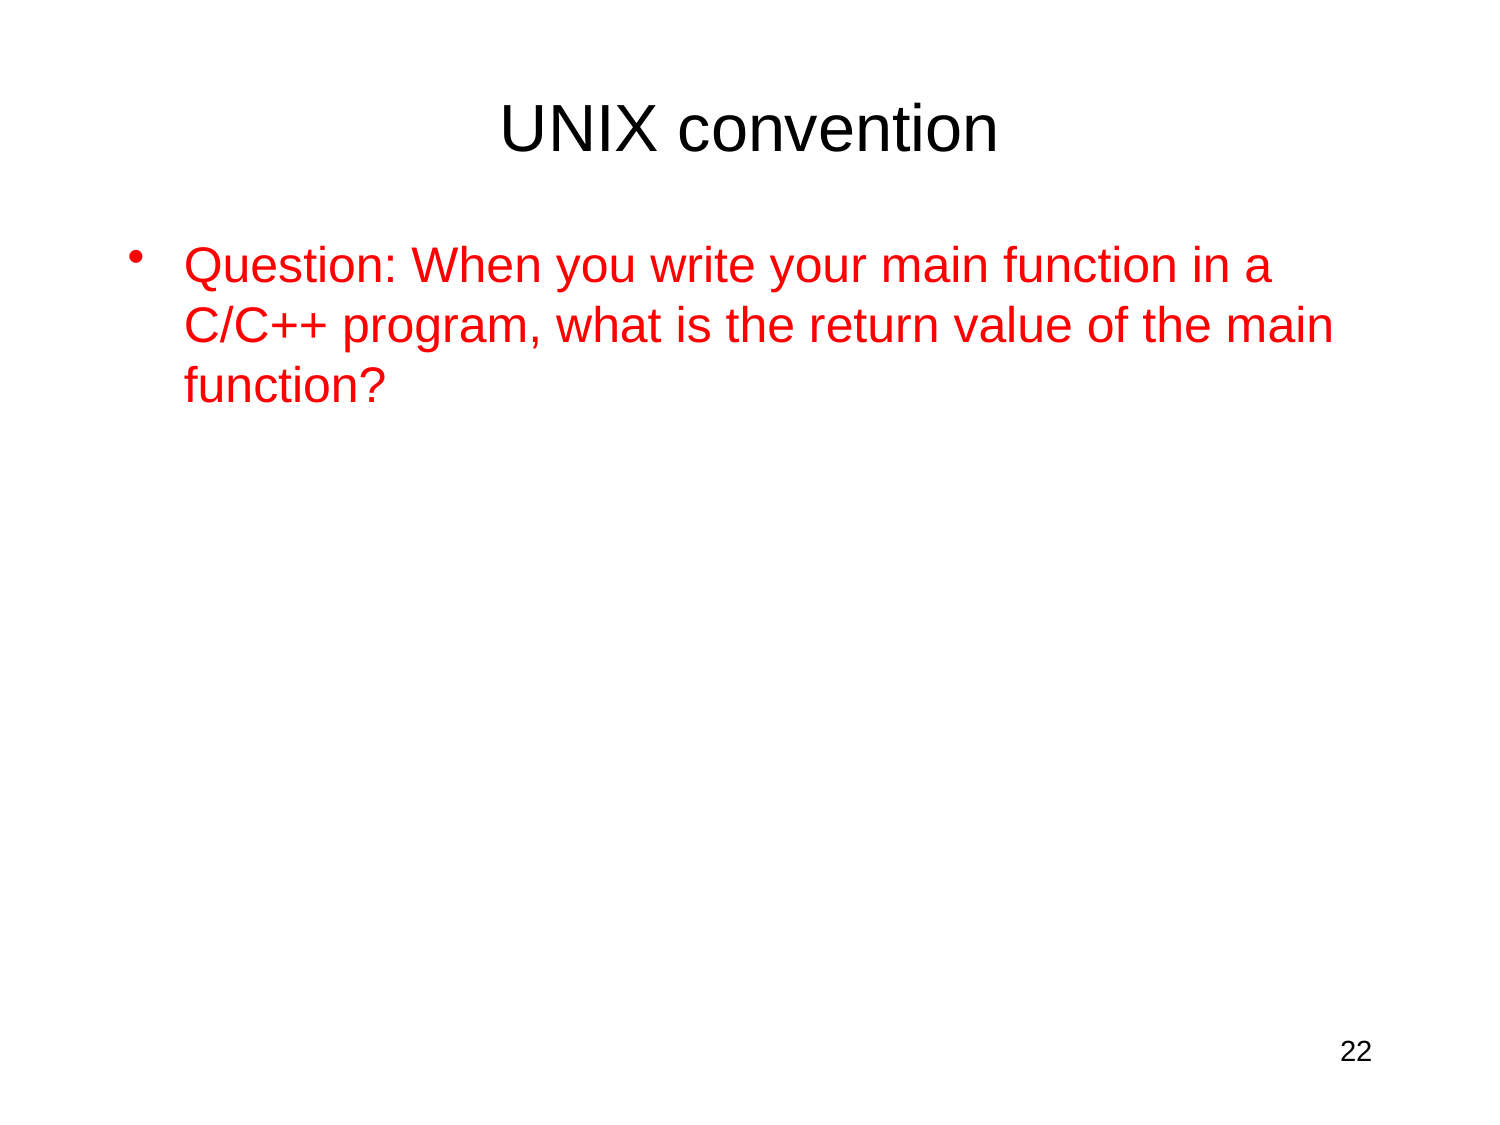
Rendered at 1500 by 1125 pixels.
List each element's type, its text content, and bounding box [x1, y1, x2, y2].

slide_number 22 [1074, 1024, 1388, 1101]
list Question: When you write your main function in a C/C++ program, what is the return value of the main function? [112, 224, 1388, 1000]
title UNIX convention [112, 62, 1388, 188]
